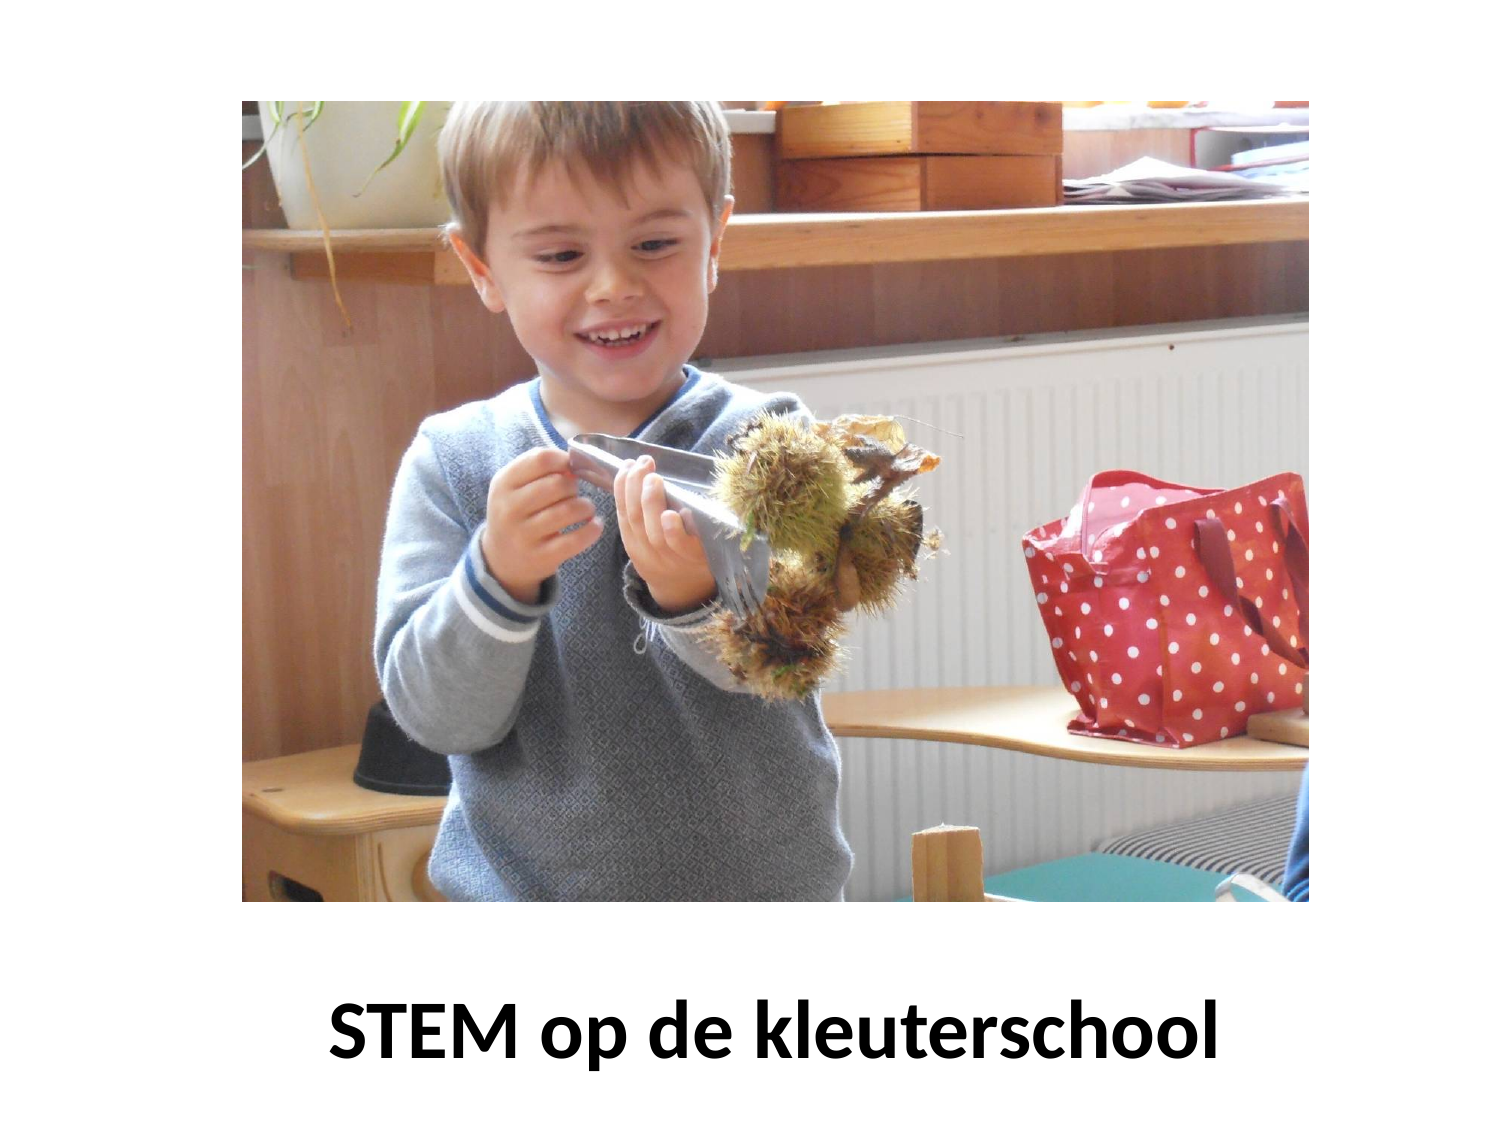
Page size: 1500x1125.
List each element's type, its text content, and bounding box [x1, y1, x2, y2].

picture [241, 101, 1309, 902]
title STEM op de kleuterschool [241, 952, 1309, 1083]
